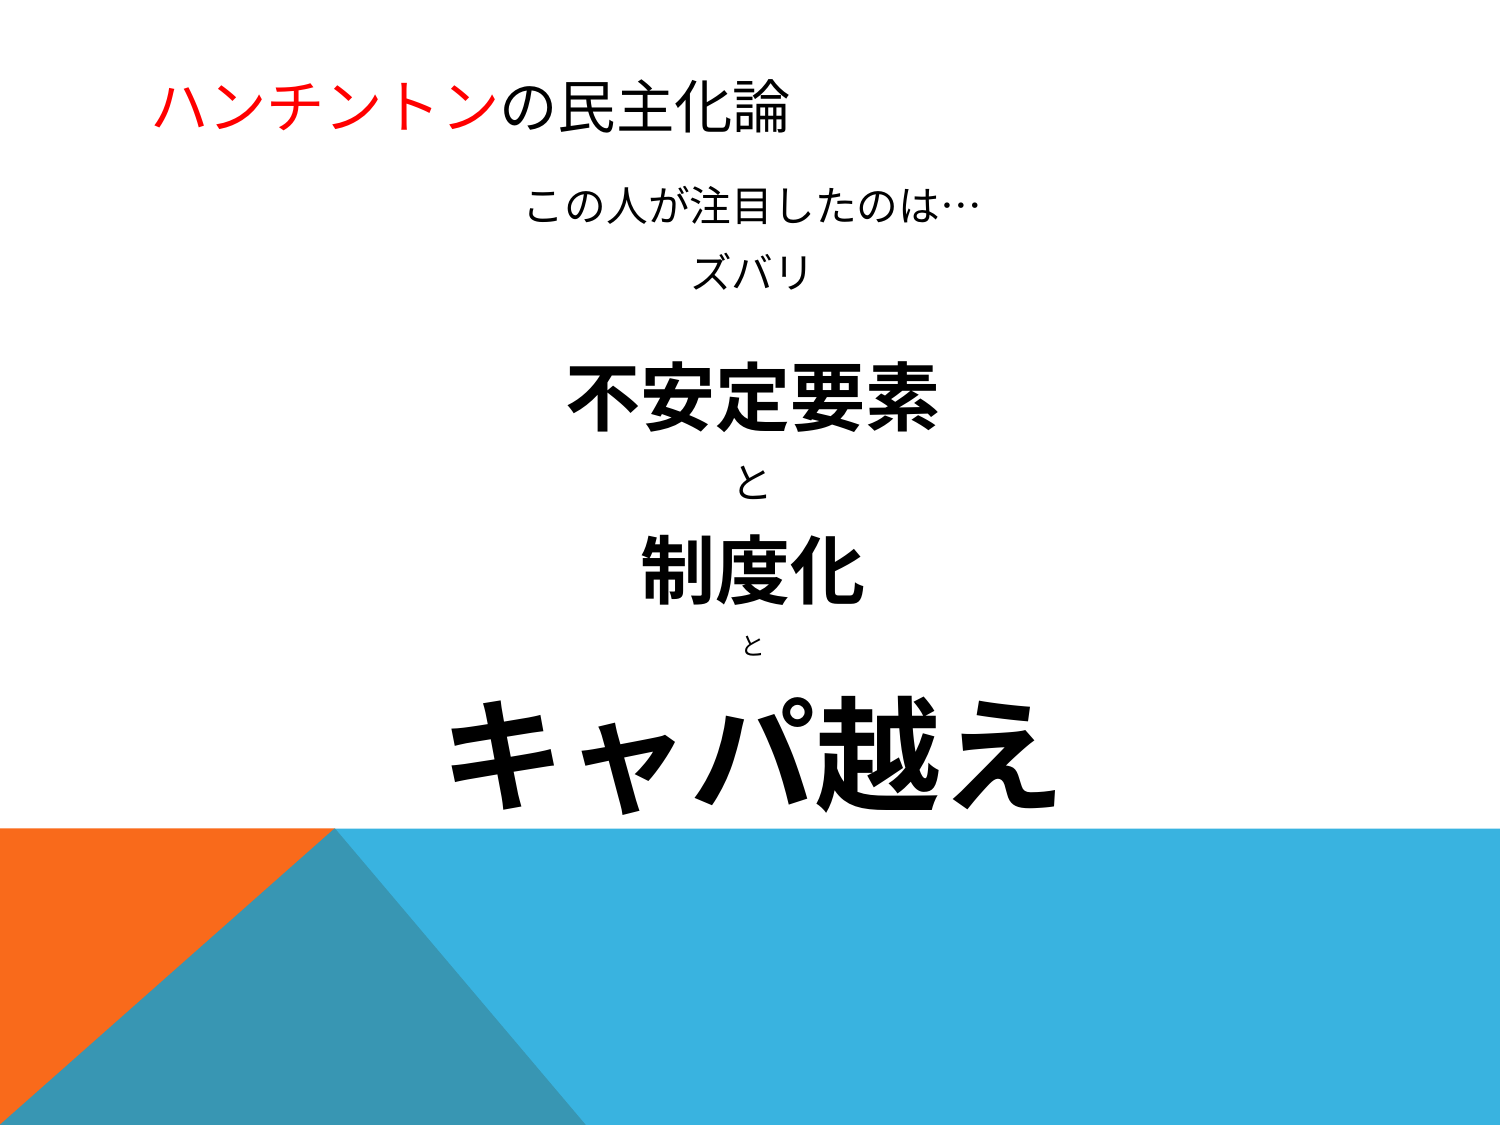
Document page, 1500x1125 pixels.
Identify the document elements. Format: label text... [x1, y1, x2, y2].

title ハンチントンの民主化論 [135, 60, 1369, 150]
list この人が注目したのは… ズバリ 不安定要素 と 制度化 と キャパ越え [135, 172, 1370, 1012]
